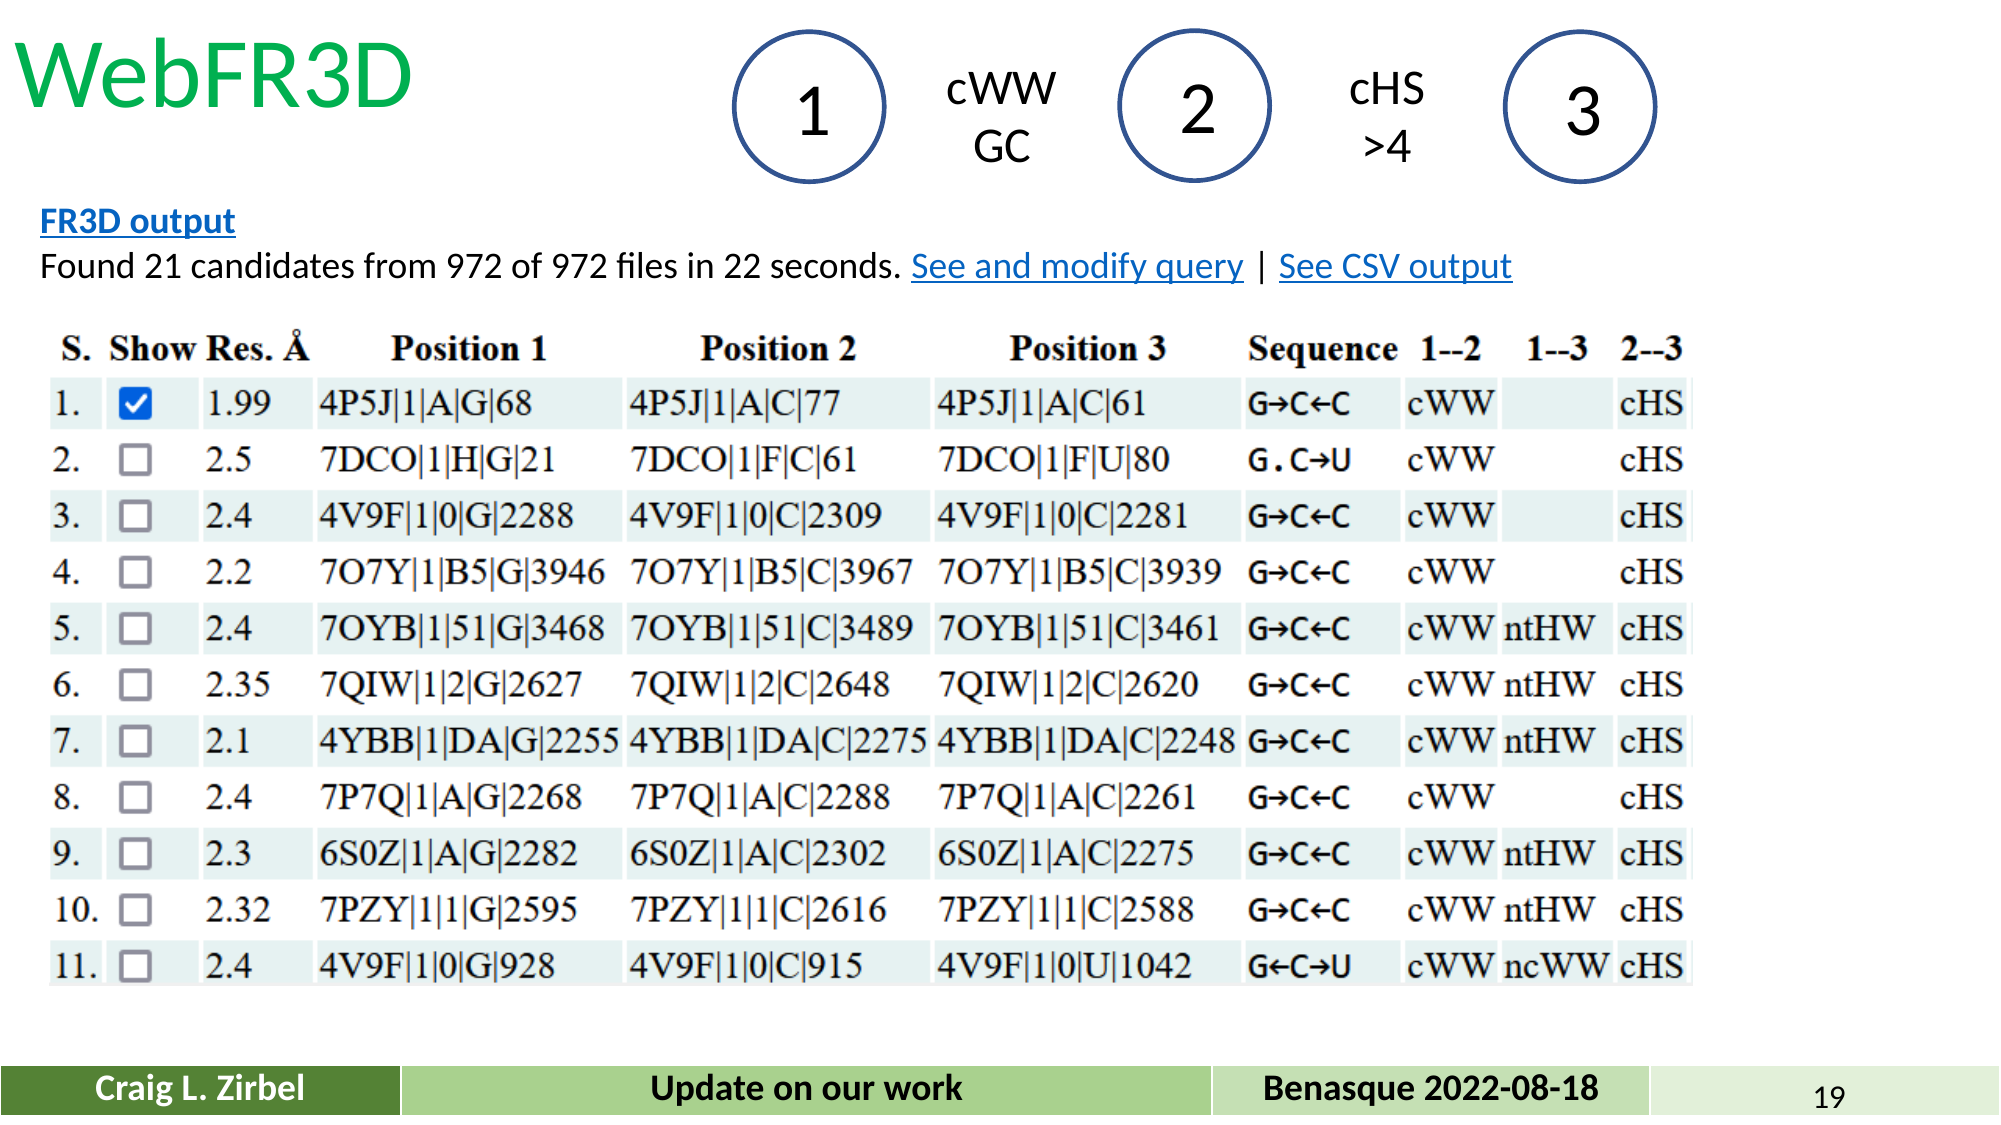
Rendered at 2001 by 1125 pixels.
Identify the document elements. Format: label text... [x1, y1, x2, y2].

picture [48, 320, 1693, 986]
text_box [734, 30, 1656, 182]
table_header Craig L. Zirbel [1, 1066, 400, 1115]
table_header Benasque 2022-08-18 [1213, 1066, 1410, 1115]
text_box FR3D output Found 21 candidates from 972 of 972 files in 22 seconds. See and modify query | See CSV output [25, 188, 1893, 294]
table_header Update on our work [402, 1066, 1211, 1115]
text_box WebFR3D [0, 0, 2000, 135]
slide_number 19 [1410, 1065, 1861, 1125]
table_header [1861, 1066, 1999, 1115]
